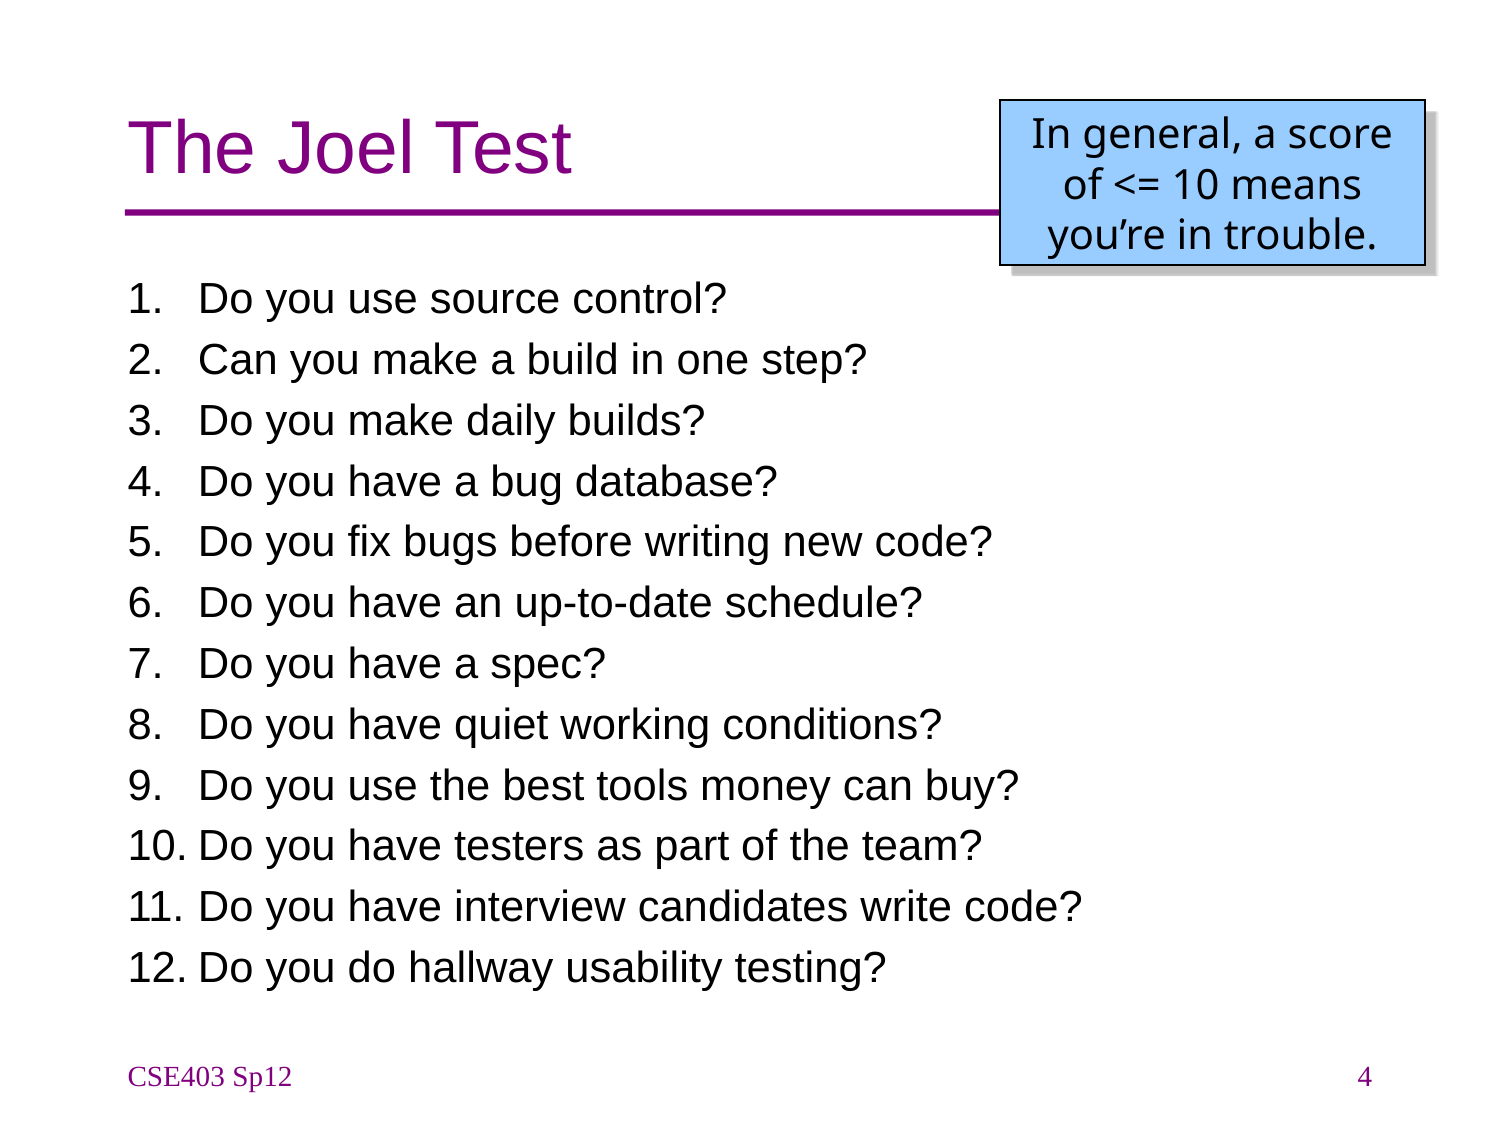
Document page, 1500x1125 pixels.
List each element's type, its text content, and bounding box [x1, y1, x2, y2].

title The Joel Test [112, 49, 1388, 238]
slide_number 4 [1074, 1049, 1388, 1125]
slide_number CSE403 Sp12 [112, 1049, 426, 1125]
text_box In general, a score of <= 10 means you’re in trouble. [999, 99, 1425, 265]
list Do you use source control? Can you make a build in one step? Do you make daily builds? Do you have a bug database? Do you fix bugs before writing new code? Do you have an up-to-date schedule? Do you have a spec? Do you have quiet working conditions? Do you use the best tools money can buy? Do you have testers as part of the team? Do you have interview candidates write code? Do you do hallway usability testing? [112, 262, 1388, 1001]
